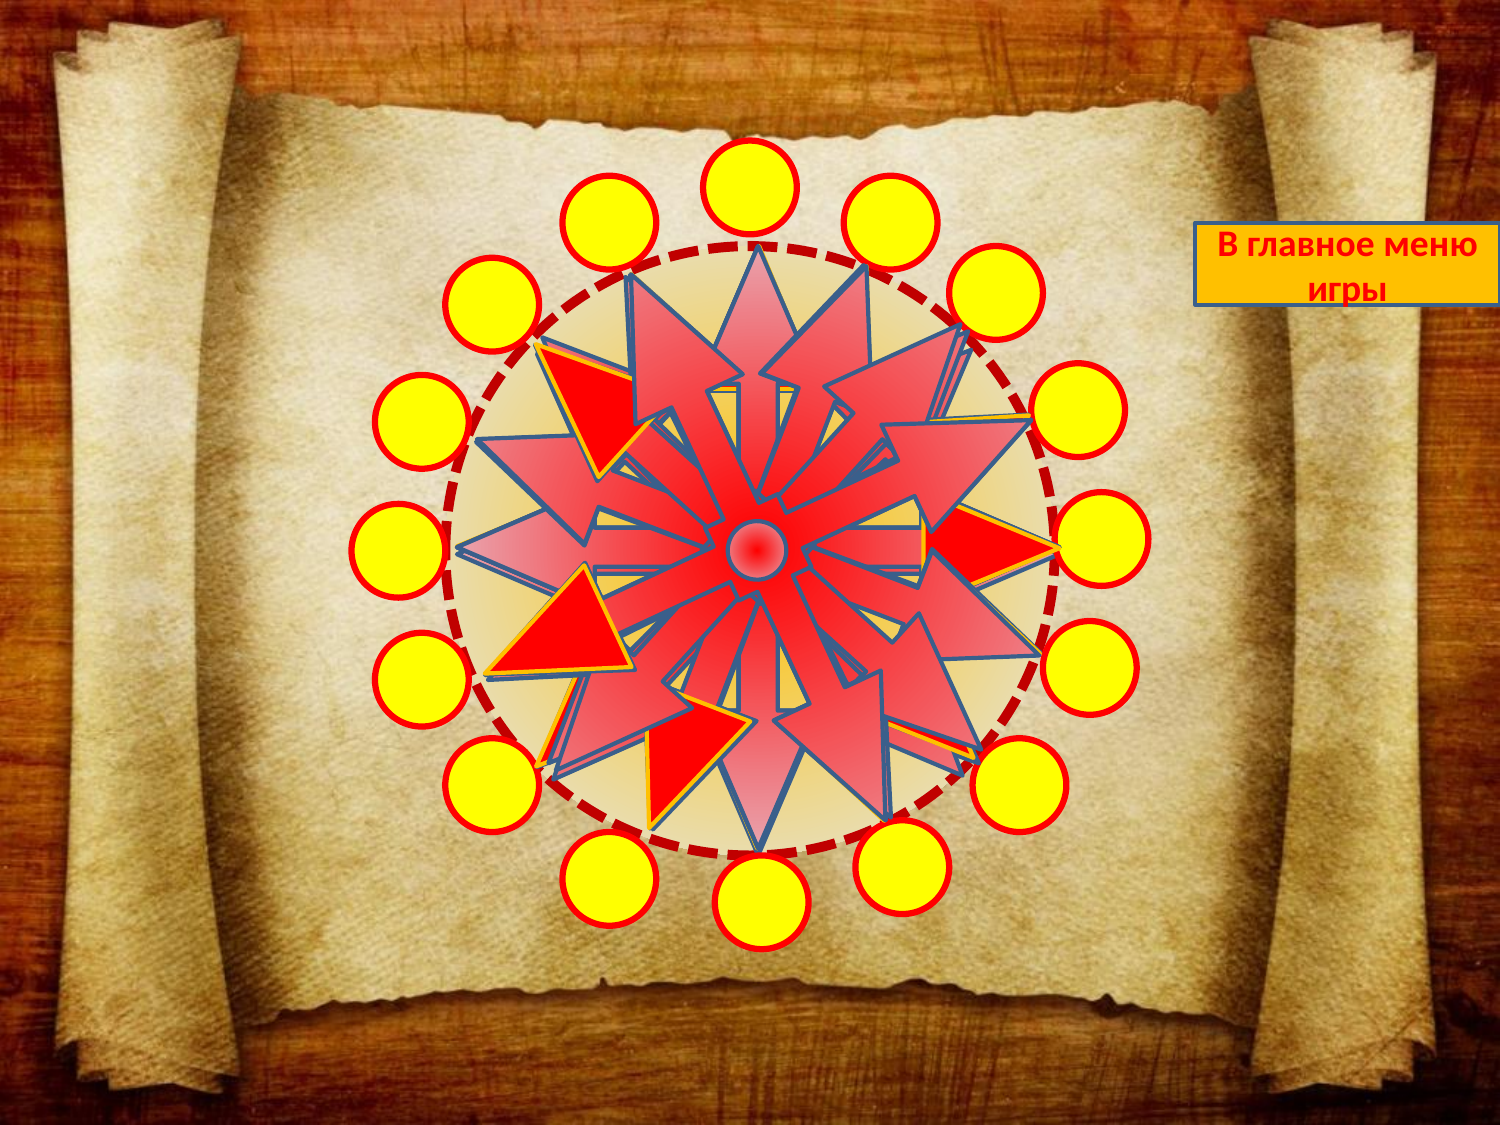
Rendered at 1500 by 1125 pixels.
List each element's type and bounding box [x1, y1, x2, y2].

picture [0, 0, 1500, 1125]
text_box [456, 245, 1060, 849]
